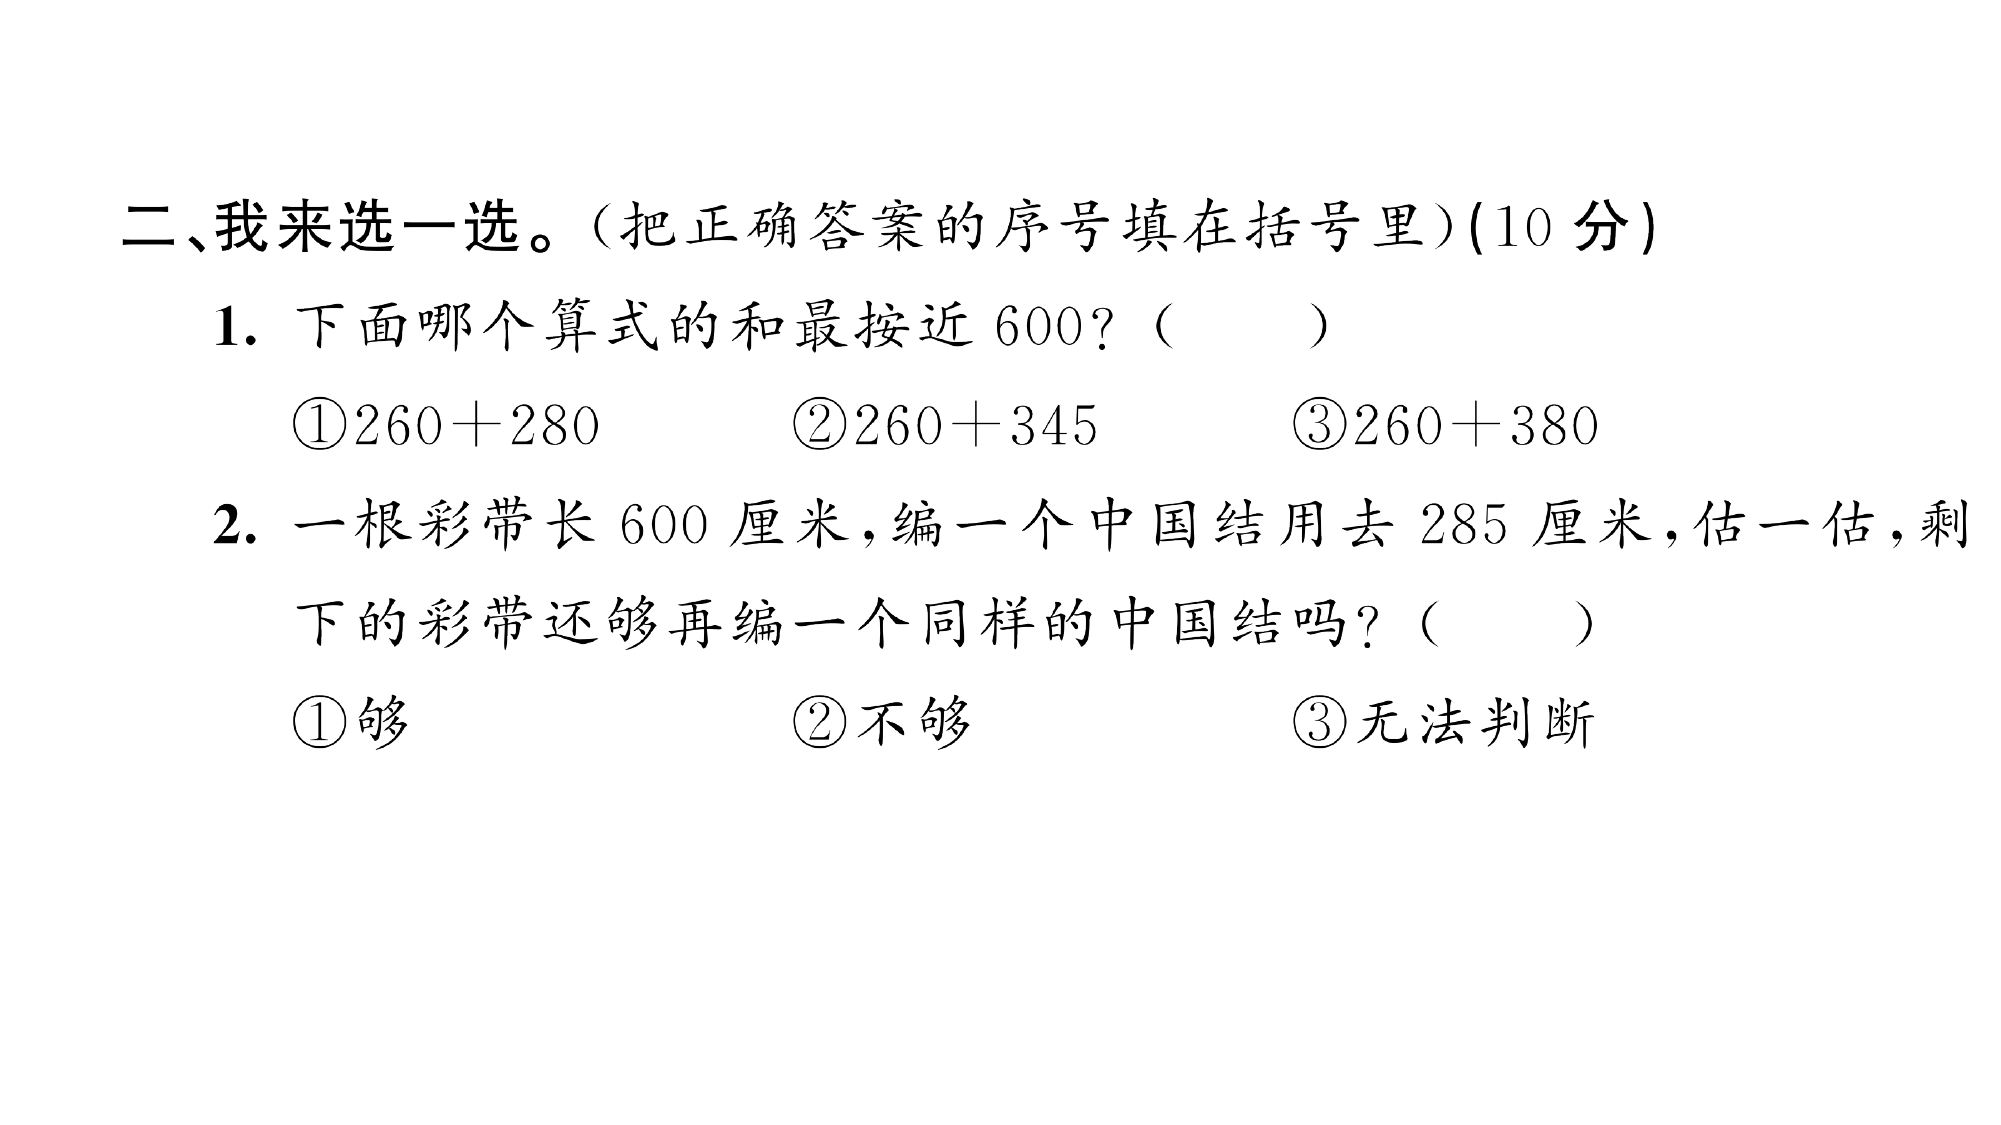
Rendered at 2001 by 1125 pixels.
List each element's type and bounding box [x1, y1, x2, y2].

picture [118, 177, 2000, 776]
